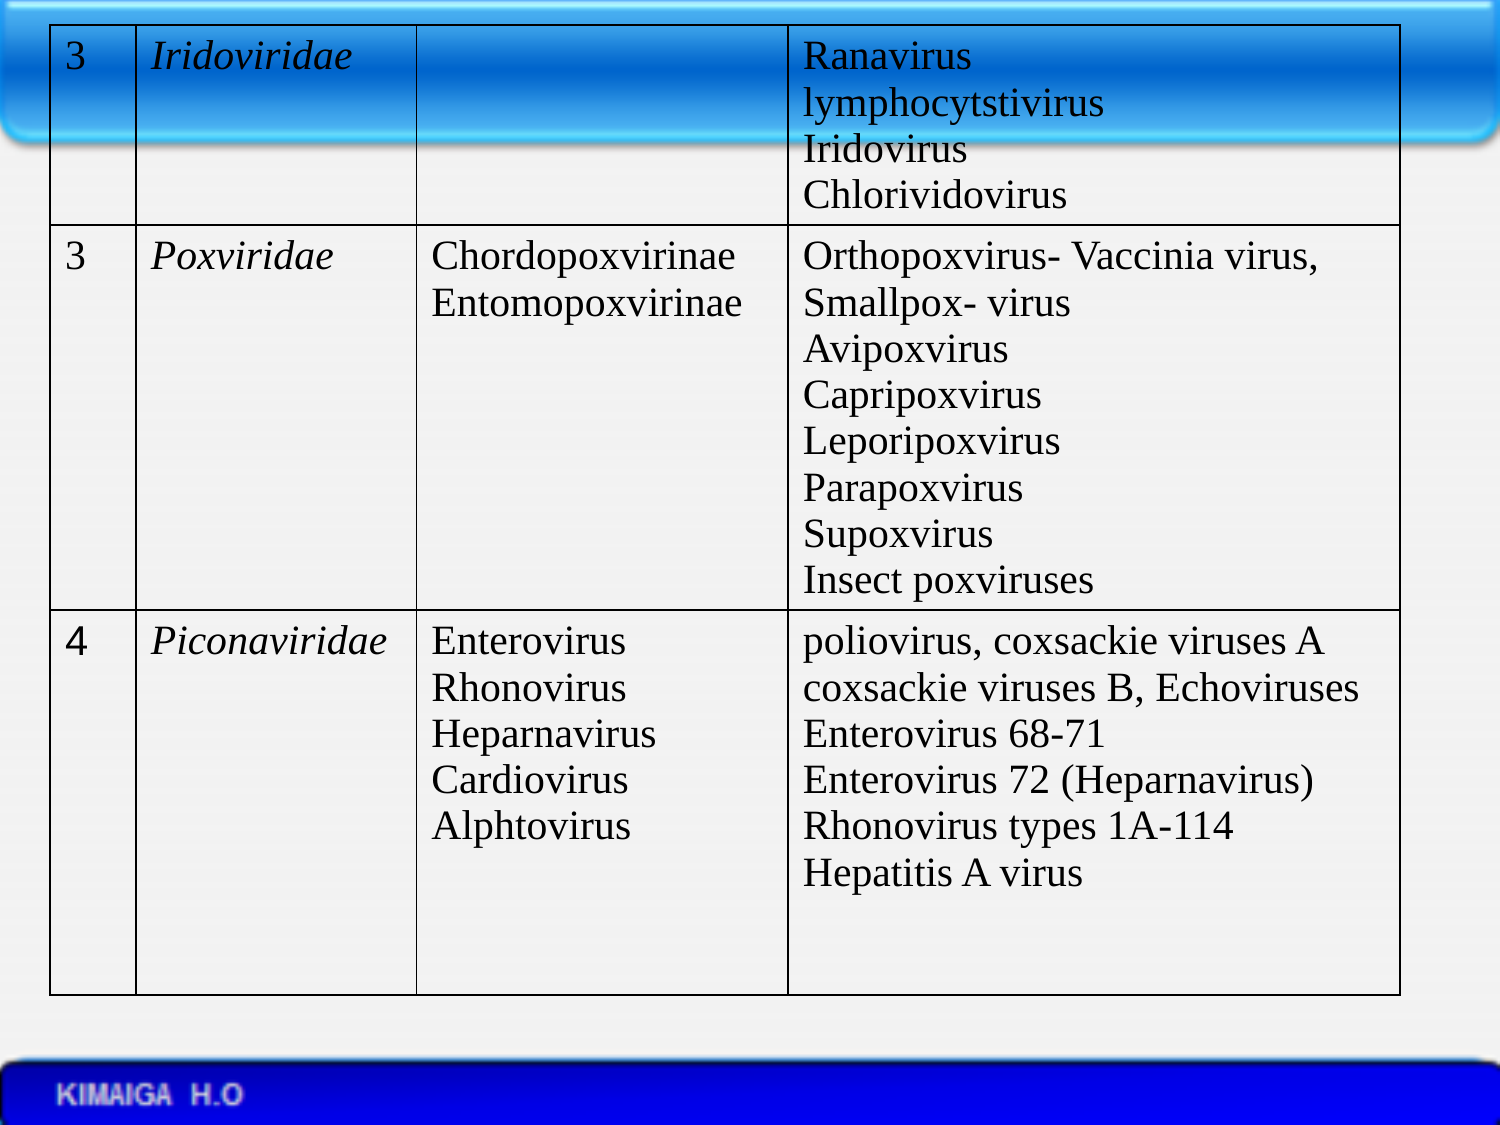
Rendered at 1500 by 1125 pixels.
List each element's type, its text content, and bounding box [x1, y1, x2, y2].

table_cell 3 [51, 226, 135, 609]
table_header Iridoviridae [137, 26, 416, 224]
table_cell 4 [51, 611, 135, 994]
table_header Ranavirus lymphocytstivirus Iridovirus Chlorividovirus [789, 26, 1399, 224]
table_cell Enterovirus Rhonovirus Heparnavirus Cardiovirus Alphtovirus [417, 611, 787, 994]
table_header 3 [51, 26, 135, 224]
table_cell Orthopoxvirus- Vaccinia virus, Smallpox- virus Avipoxvirus Capripoxvirus Leporipoxvirus Parapoxvirus Supoxvirus Insect poxviruses [789, 226, 1399, 609]
table_cell Piconaviridae [137, 611, 416, 994]
picture [0, 0, 1500, 1125]
table_header [417, 26, 787, 224]
table_cell Chordopoxvirinae Entomopoxvirinae [417, 226, 787, 609]
table_cell poliovirus, coxsackie viruses A coxsackie viruses B, Echoviruses Enterovirus 68-71 Enterovirus 72 (Heparnavirus) Rhonovirus types 1A-114 Hepatitis A virus [789, 611, 1399, 994]
table_cell Poxviridae [137, 226, 416, 609]
